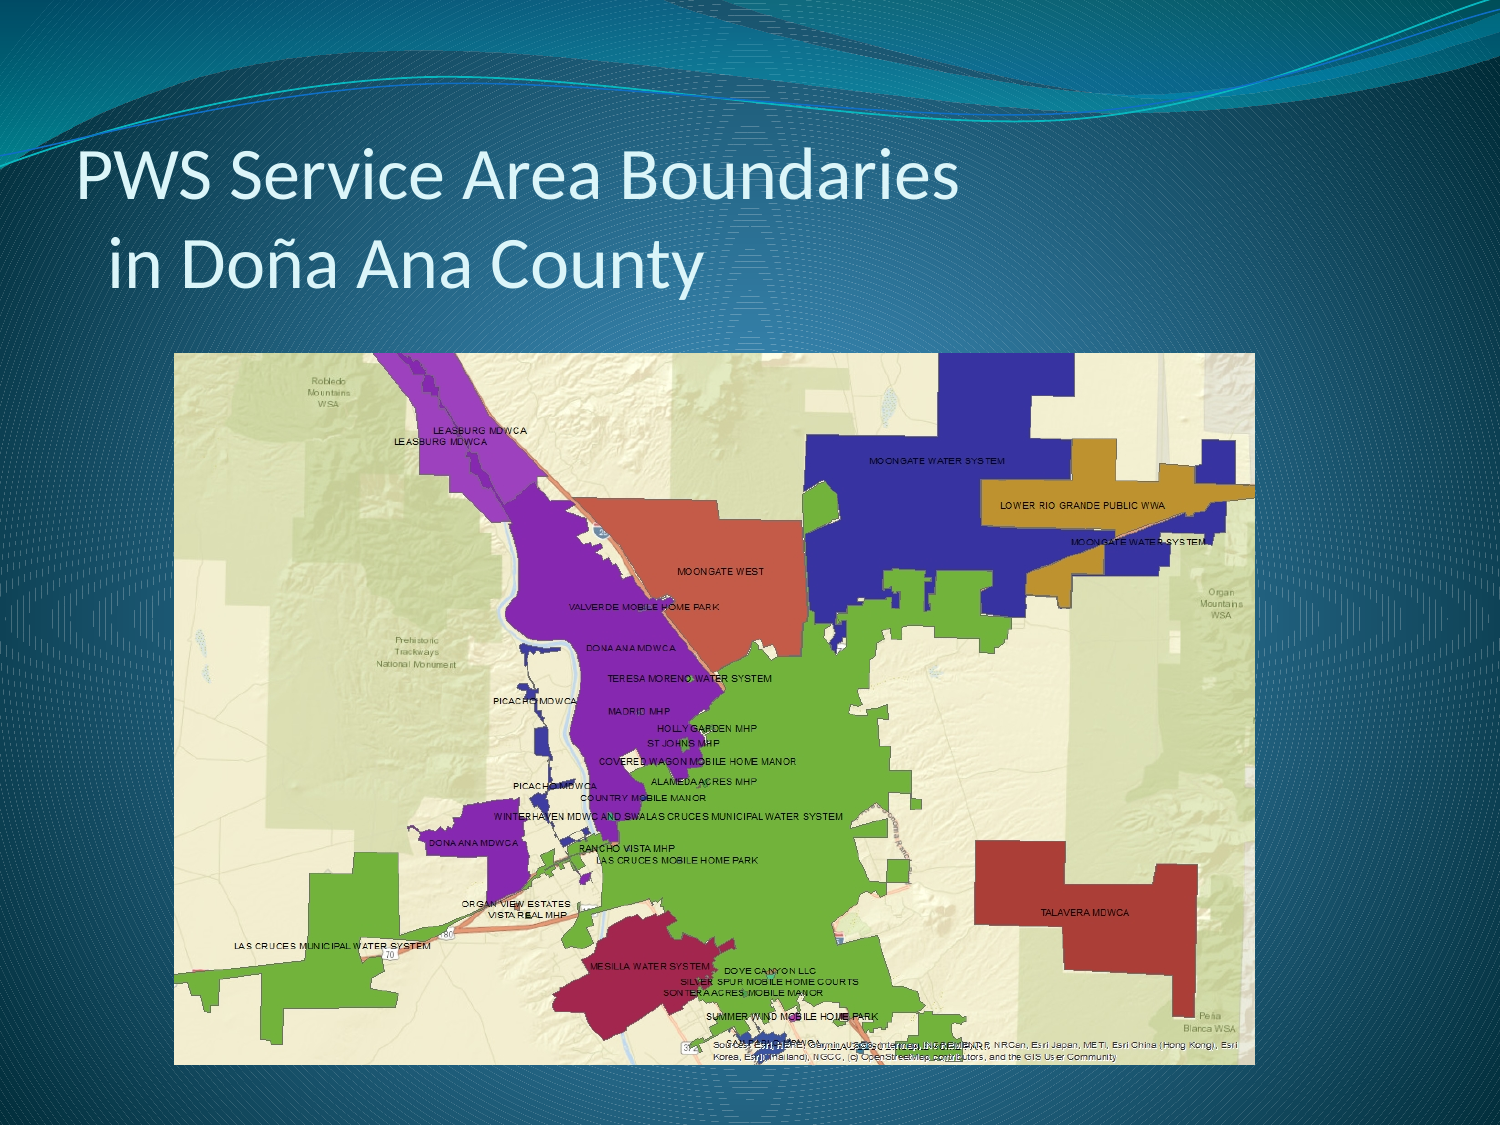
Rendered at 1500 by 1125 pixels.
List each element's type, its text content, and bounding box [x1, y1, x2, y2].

title PWS Service Area Boundaries in Doña Ana County [75, 115, 1438, 303]
text_box [74, 317, 1425, 1038]
picture [174, 353, 1256, 1066]
